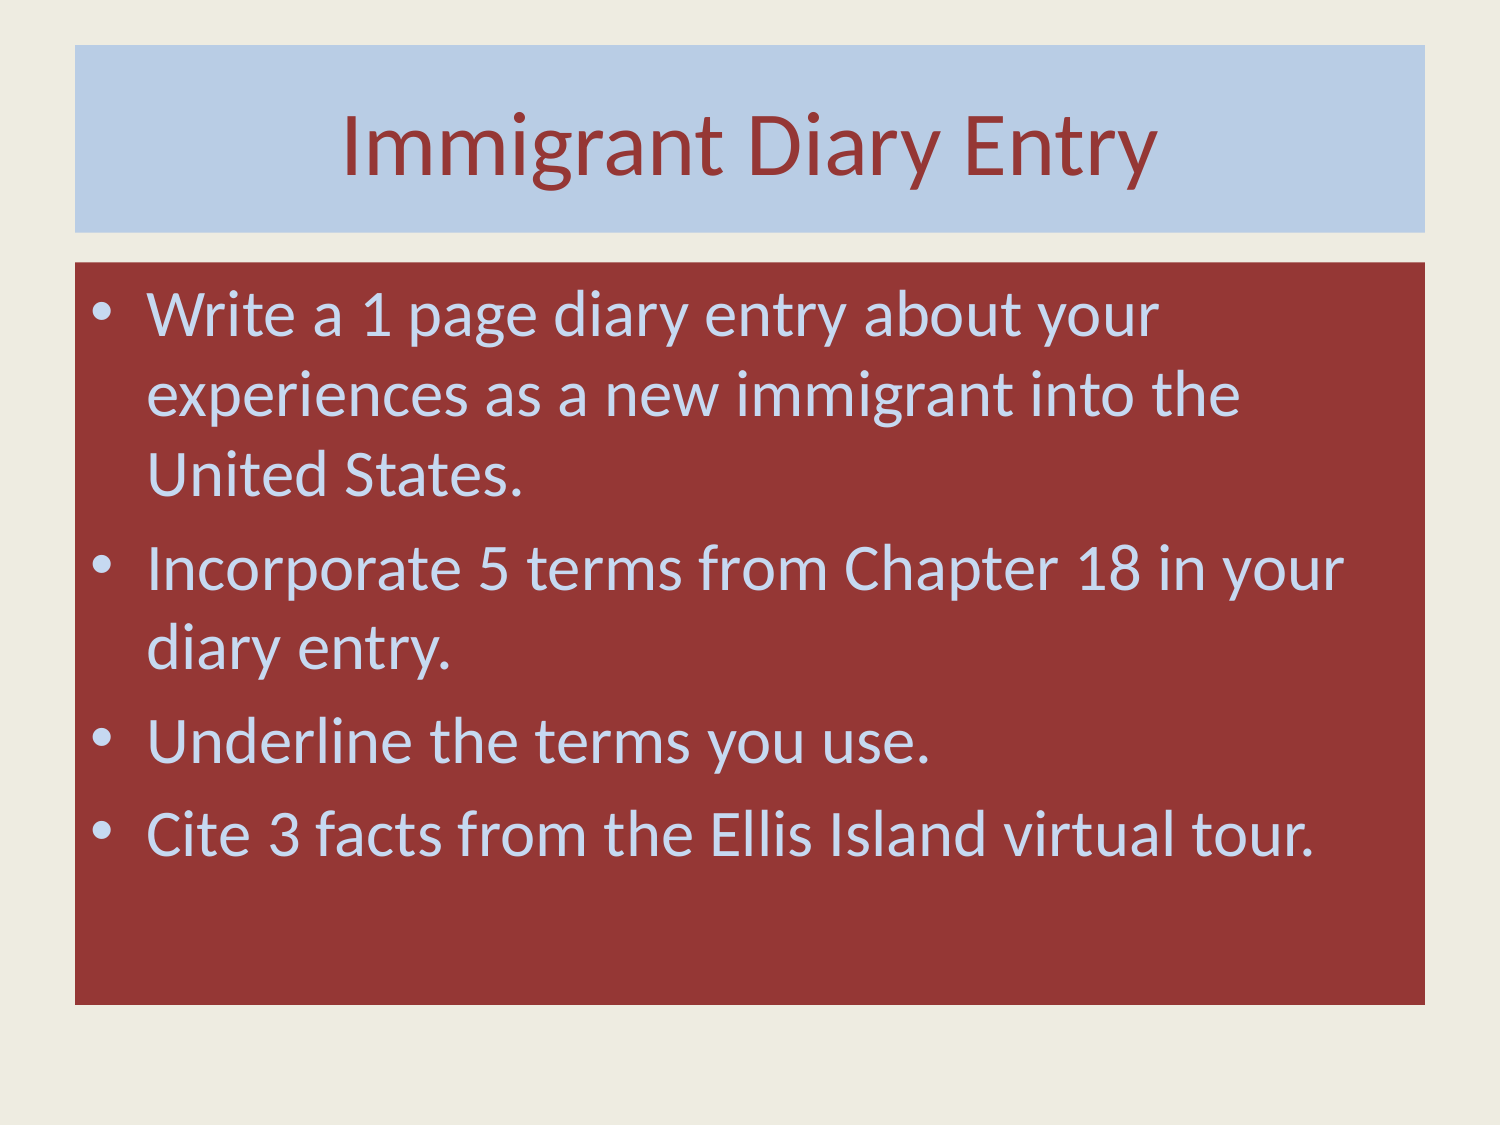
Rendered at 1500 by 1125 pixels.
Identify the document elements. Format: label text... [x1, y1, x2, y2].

list Write a 1 page diary entry about your experiences as a new immigrant into the United States. Incorporate 5 terms from Chapter 18 in your diary entry. Underline the terms you use. Cite 3 facts from the Ellis Island virtual tour. [75, 262, 1425, 1005]
title Immigrant Diary Entry [75, 45, 1425, 233]
